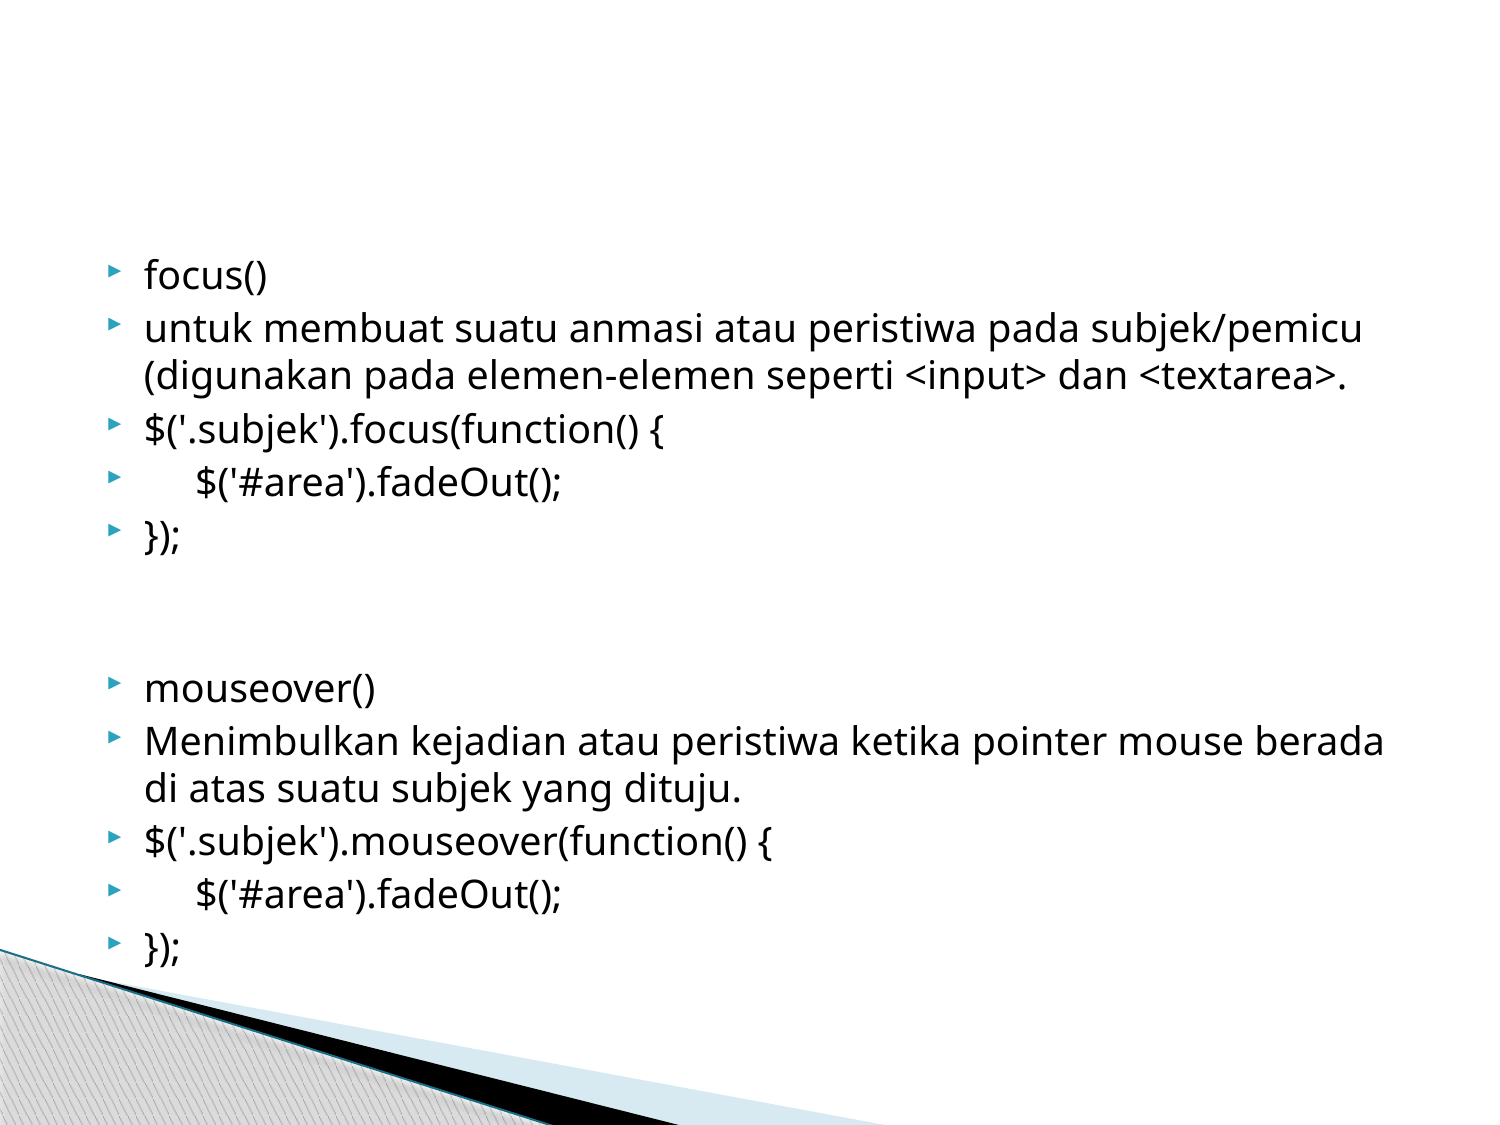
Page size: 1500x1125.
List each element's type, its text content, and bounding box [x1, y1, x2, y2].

list focus() untuk membuat suatu anmasi atau peristiwa pada subjek/pemicu (digunakan pada elemen-elemen seperti <input> dan <textarea>. $('.subjek').focus(function() { $('#area').fadeOut(); }); mouseover() Menimbulkan kejadian atau peristiwa ketika pointer mouse berada di atas suatu subjek yang dituju. $('.subjek').mouseover(function() { $('#area').fadeOut(); }); [75, 243, 1425, 986]
